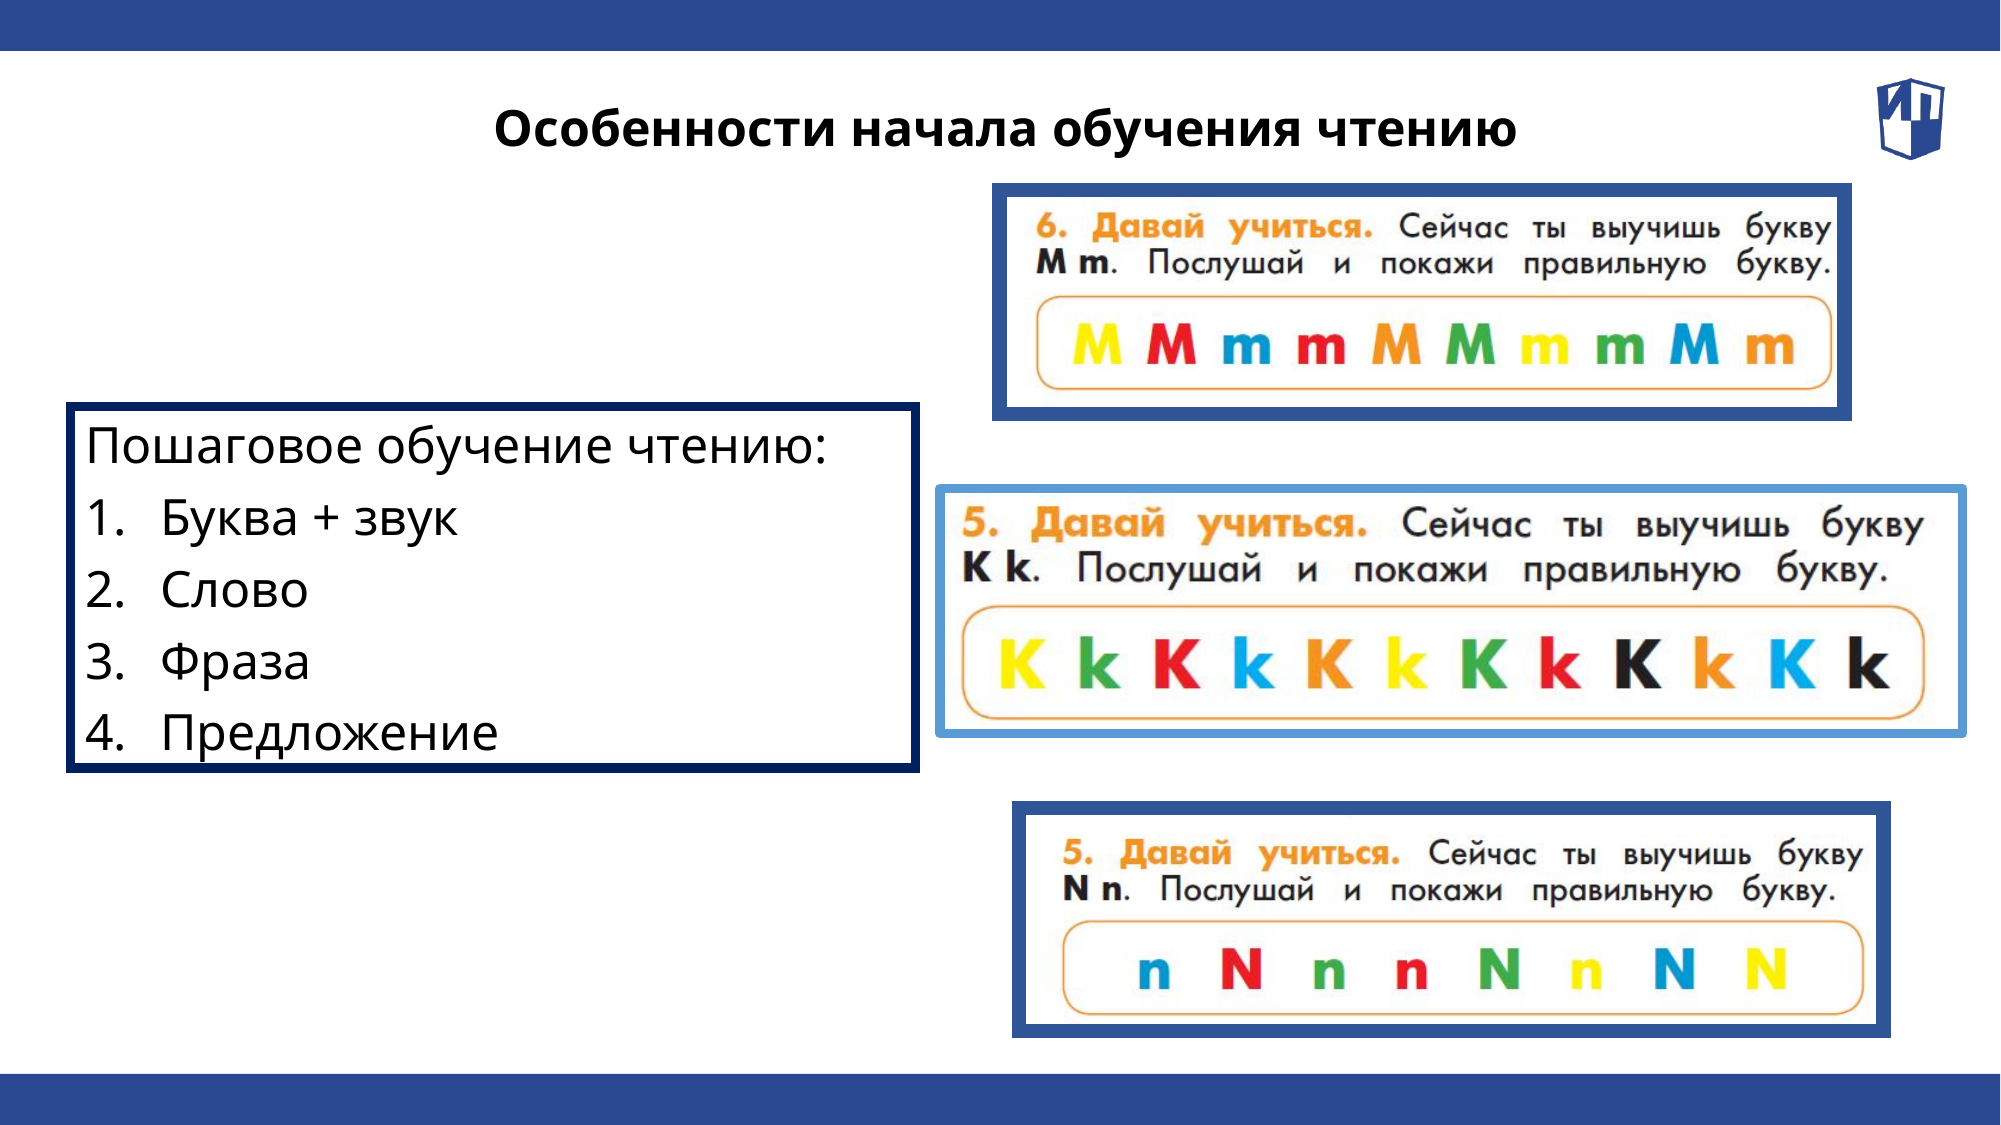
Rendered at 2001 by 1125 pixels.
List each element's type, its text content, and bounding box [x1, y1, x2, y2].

text_box Особенности начала обучения чтению [479, 89, 1534, 165]
picture [1867, 78, 1954, 168]
picture [1026, 815, 1877, 1024]
picture [944, 492, 1958, 729]
picture [1006, 197, 1838, 407]
text_box Пошаговое обучение чтению: Буква + звук Слово Фраза Предложение [69, 405, 917, 769]
